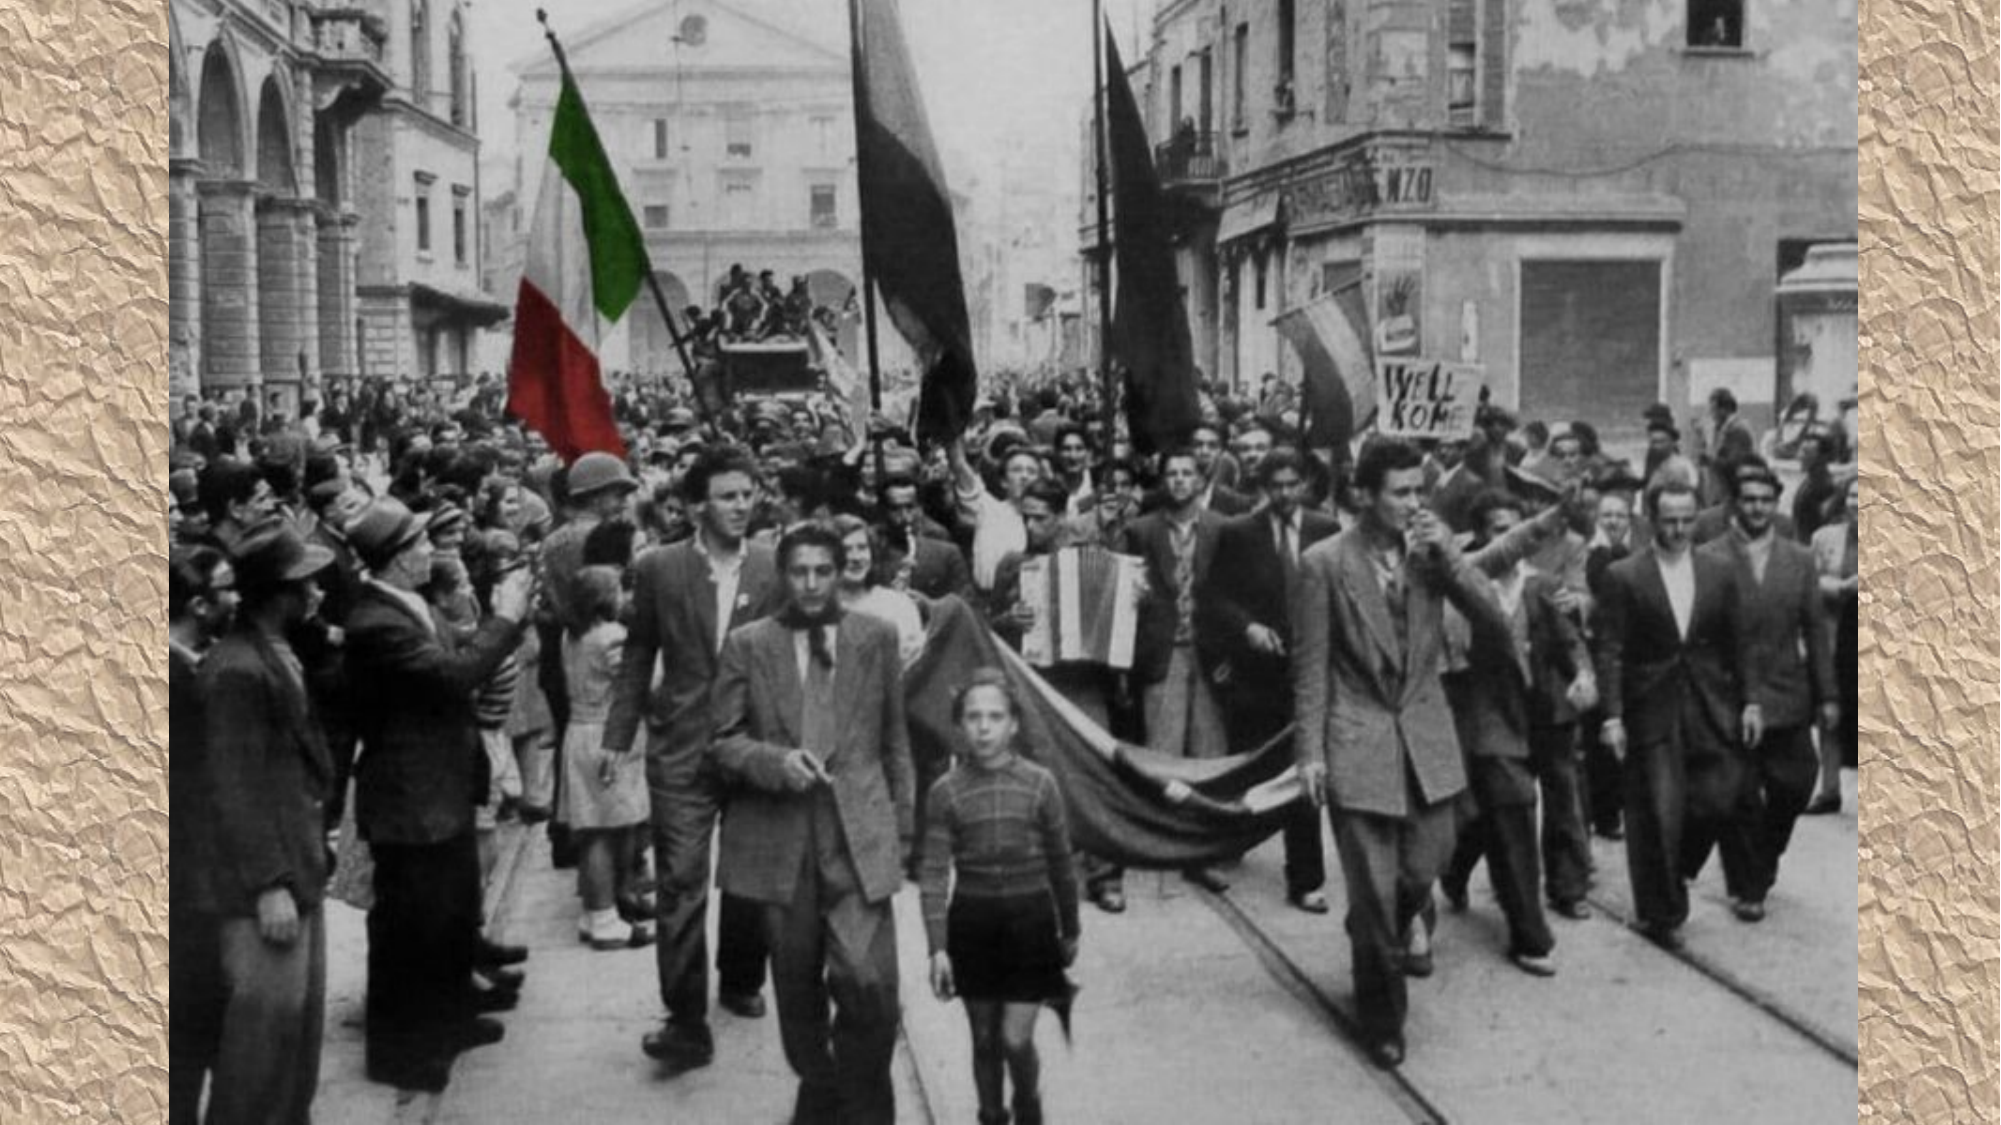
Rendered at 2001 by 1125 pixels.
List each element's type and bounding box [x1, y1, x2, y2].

picture [169, 0, 1858, 1125]
